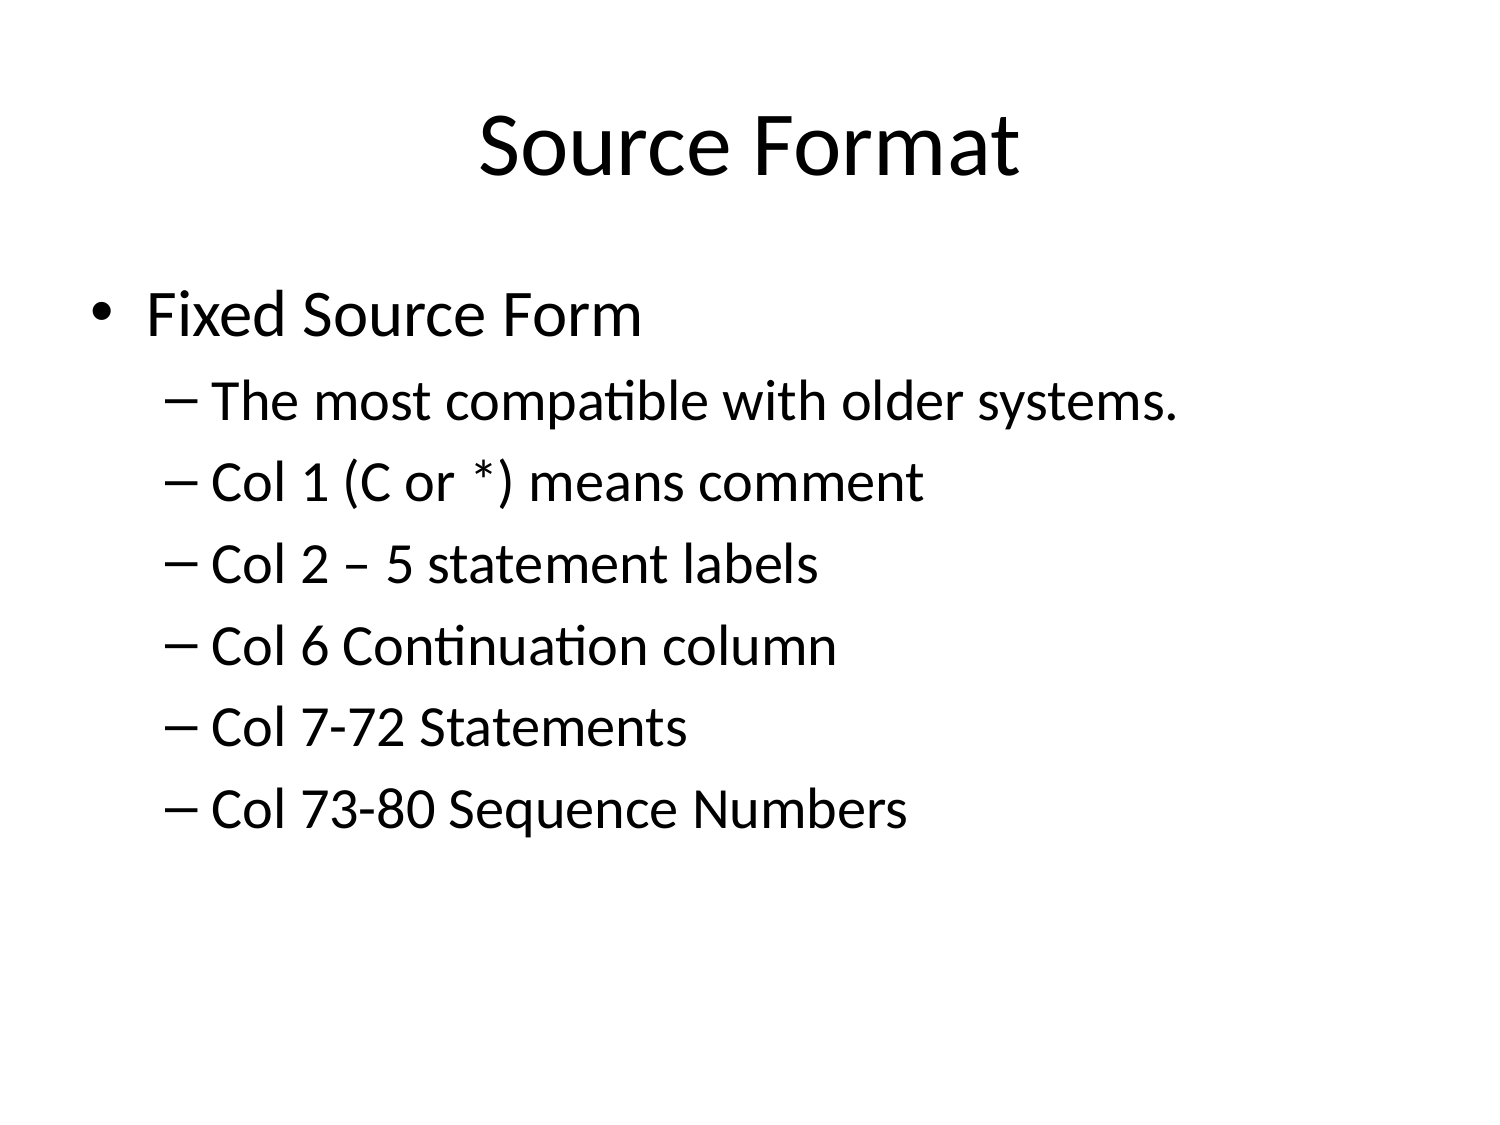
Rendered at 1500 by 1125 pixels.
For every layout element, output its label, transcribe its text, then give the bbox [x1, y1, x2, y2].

title Source Format [75, 45, 1425, 233]
list Fixed Source Form The most compatible with older systems. Col 1 (C or *) means comment Col 2 – 5 statement labels Col 6 Continuation column Col 7-72 Statements Col 73-80 Sequence Numbers [75, 262, 1425, 1005]
